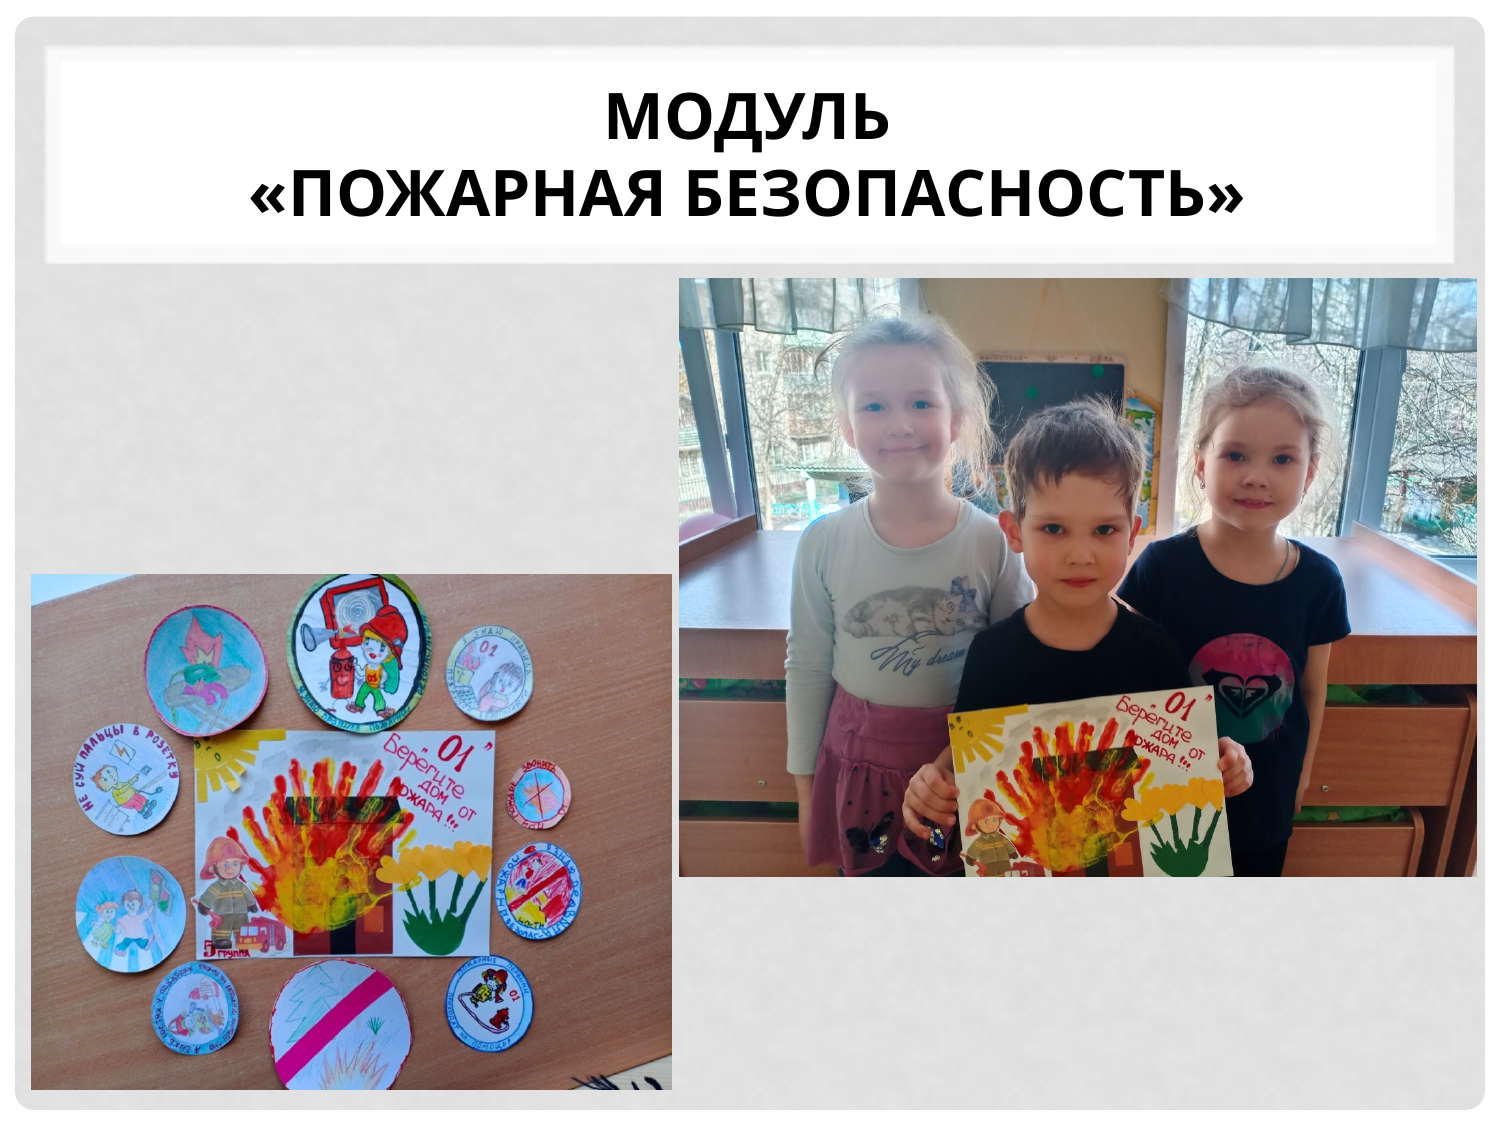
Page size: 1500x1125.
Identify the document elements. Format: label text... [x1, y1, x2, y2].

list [678, 278, 1477, 878]
title Модуль «Пожарная безопасность» [69, 66, 1425, 238]
picture [31, 574, 672, 1090]
